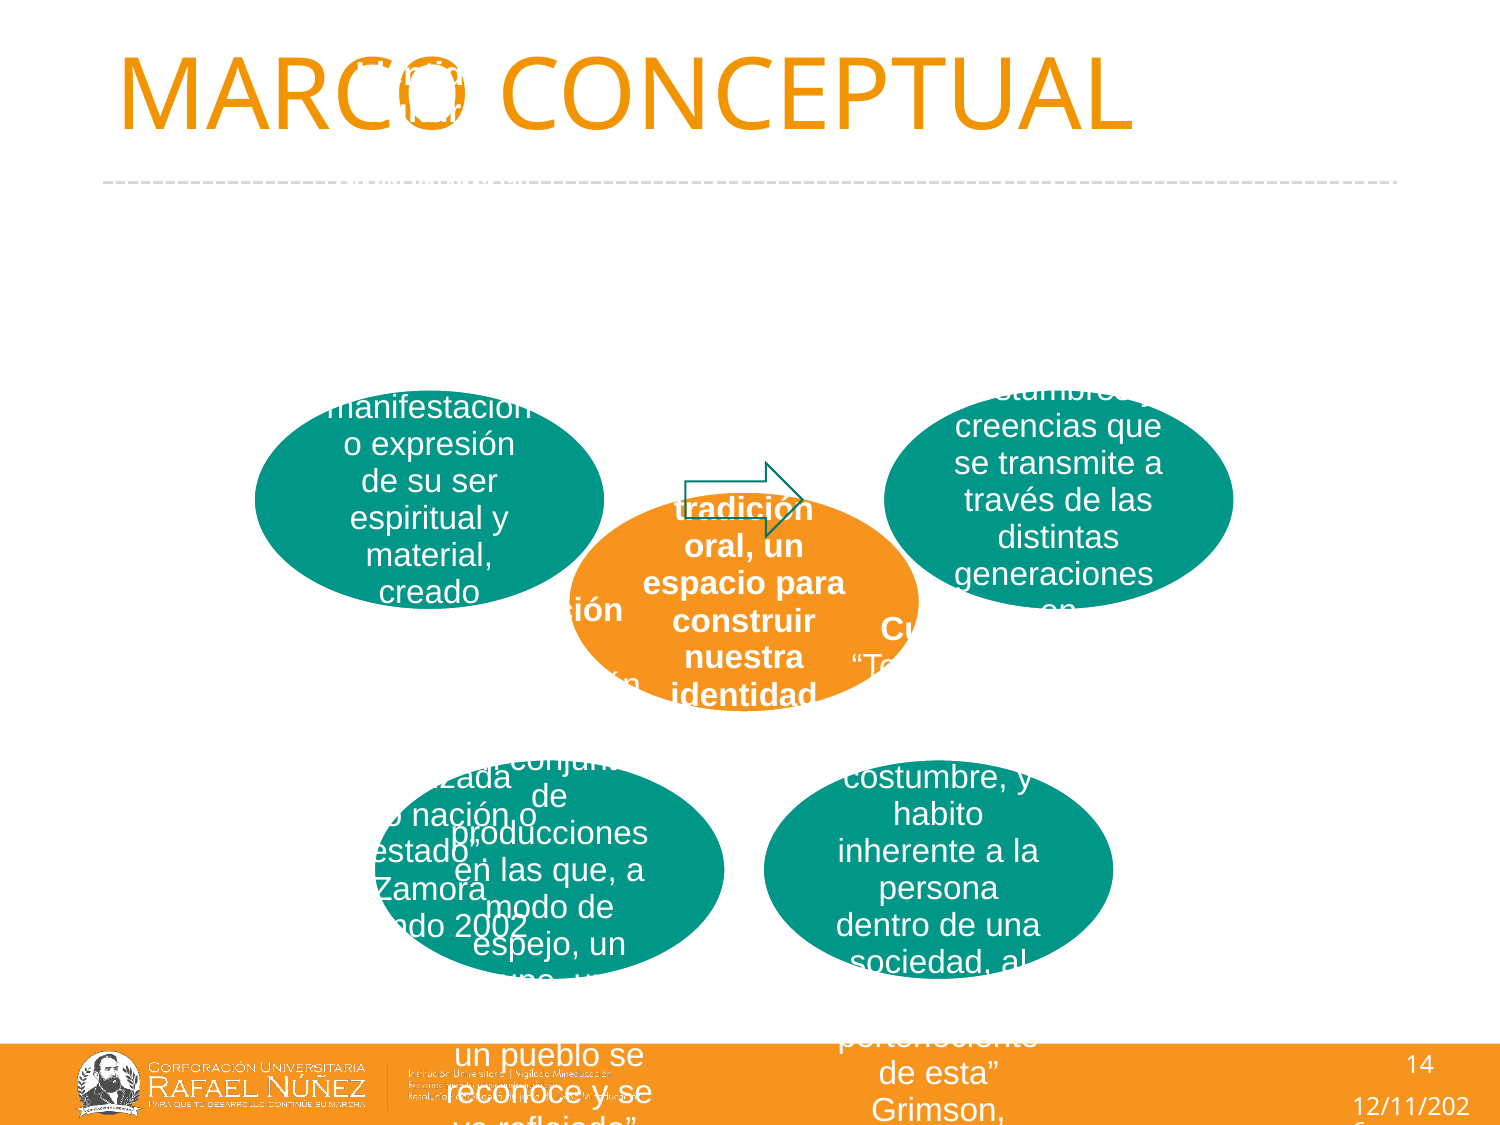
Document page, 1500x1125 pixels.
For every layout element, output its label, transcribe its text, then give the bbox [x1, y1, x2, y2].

slide_number 14 [1340, 1043, 1499, 1089]
picture [560, 1050, 569, 1064]
picture [56, 1044, 660, 1125]
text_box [41, 160, 1447, 1044]
footer [717, 1045, 1333, 1125]
title MARCO CONCEPTUAL [100, 19, 1395, 160]
